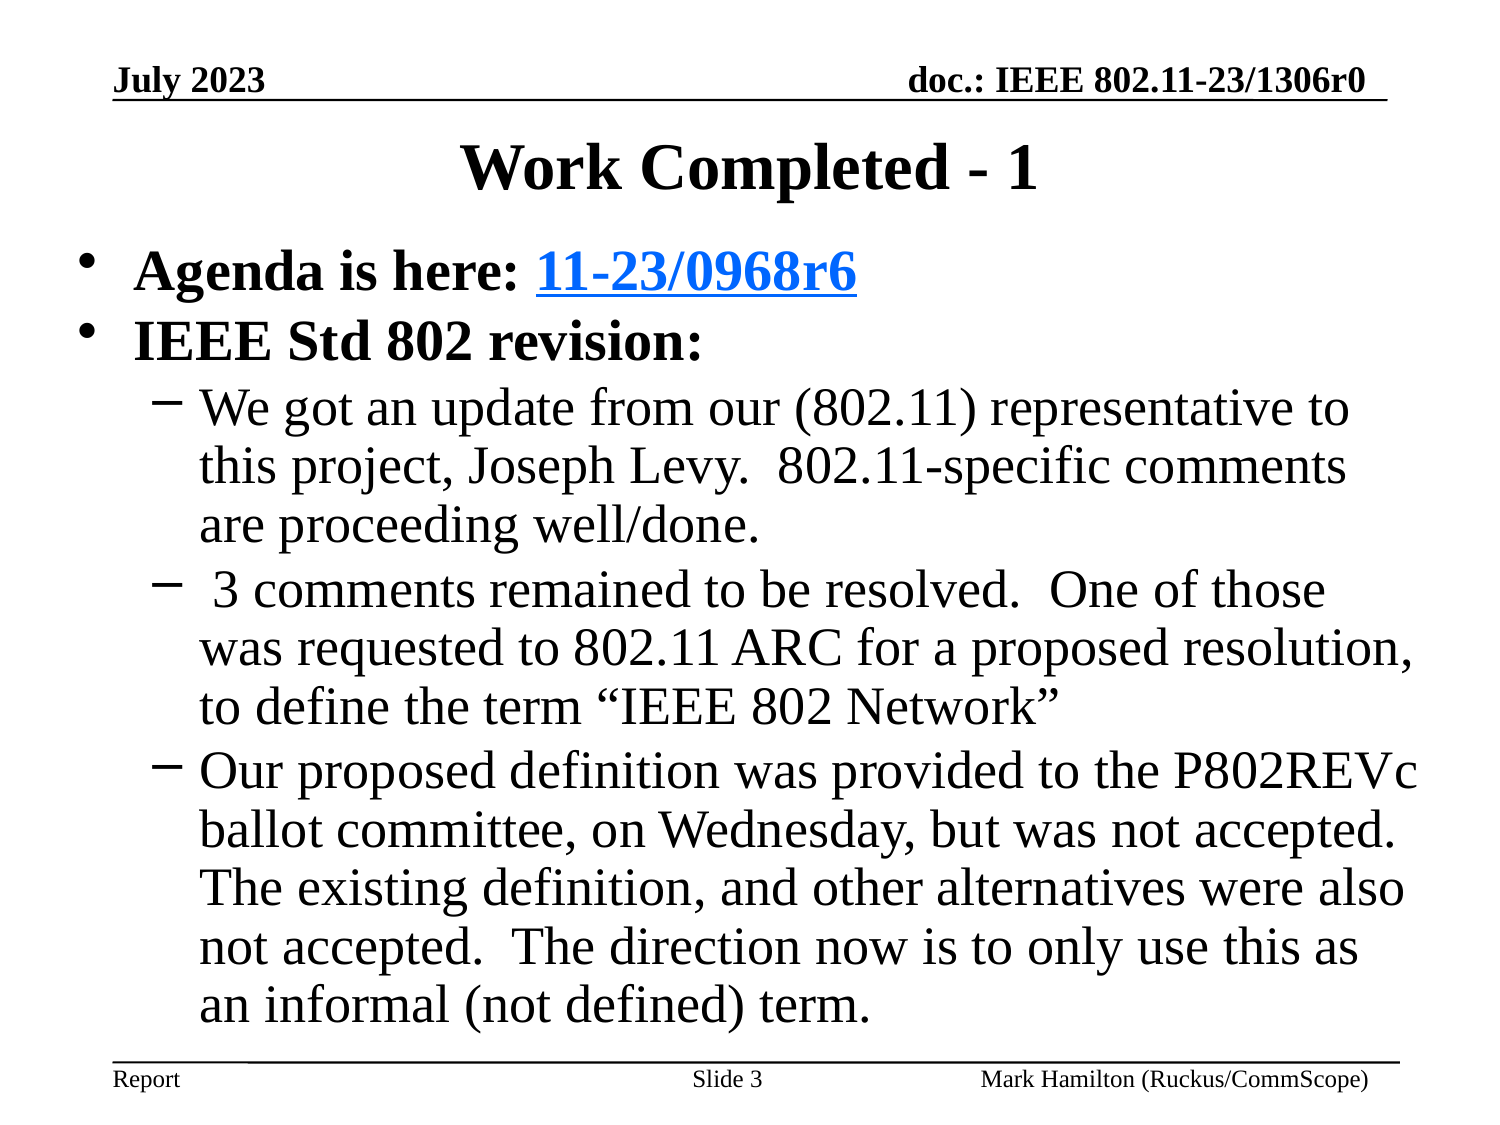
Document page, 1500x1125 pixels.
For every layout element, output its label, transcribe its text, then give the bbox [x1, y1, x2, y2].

list Agenda is here: 11-23/0968r6 IEEE Std 802 revision: We got an update from our (802.11) representative to this project, Joseph Levy. 802.11-specific comments are proceeding well/done. 3 comments remained to be resolved. One of those was requested to 802.11 ARC for a proposed resolution, to define the term “IEEE 802 Network” Our proposed definition was provided to the P802REVc ballot committee, on Wednesday, but was not accepted. The existing definition, and other alternatives were also not accepted. The direction now is to only use this as an informal (not defined) term. [62, 224, 1438, 1076]
title Work Completed - 1 [112, 112, 1388, 213]
